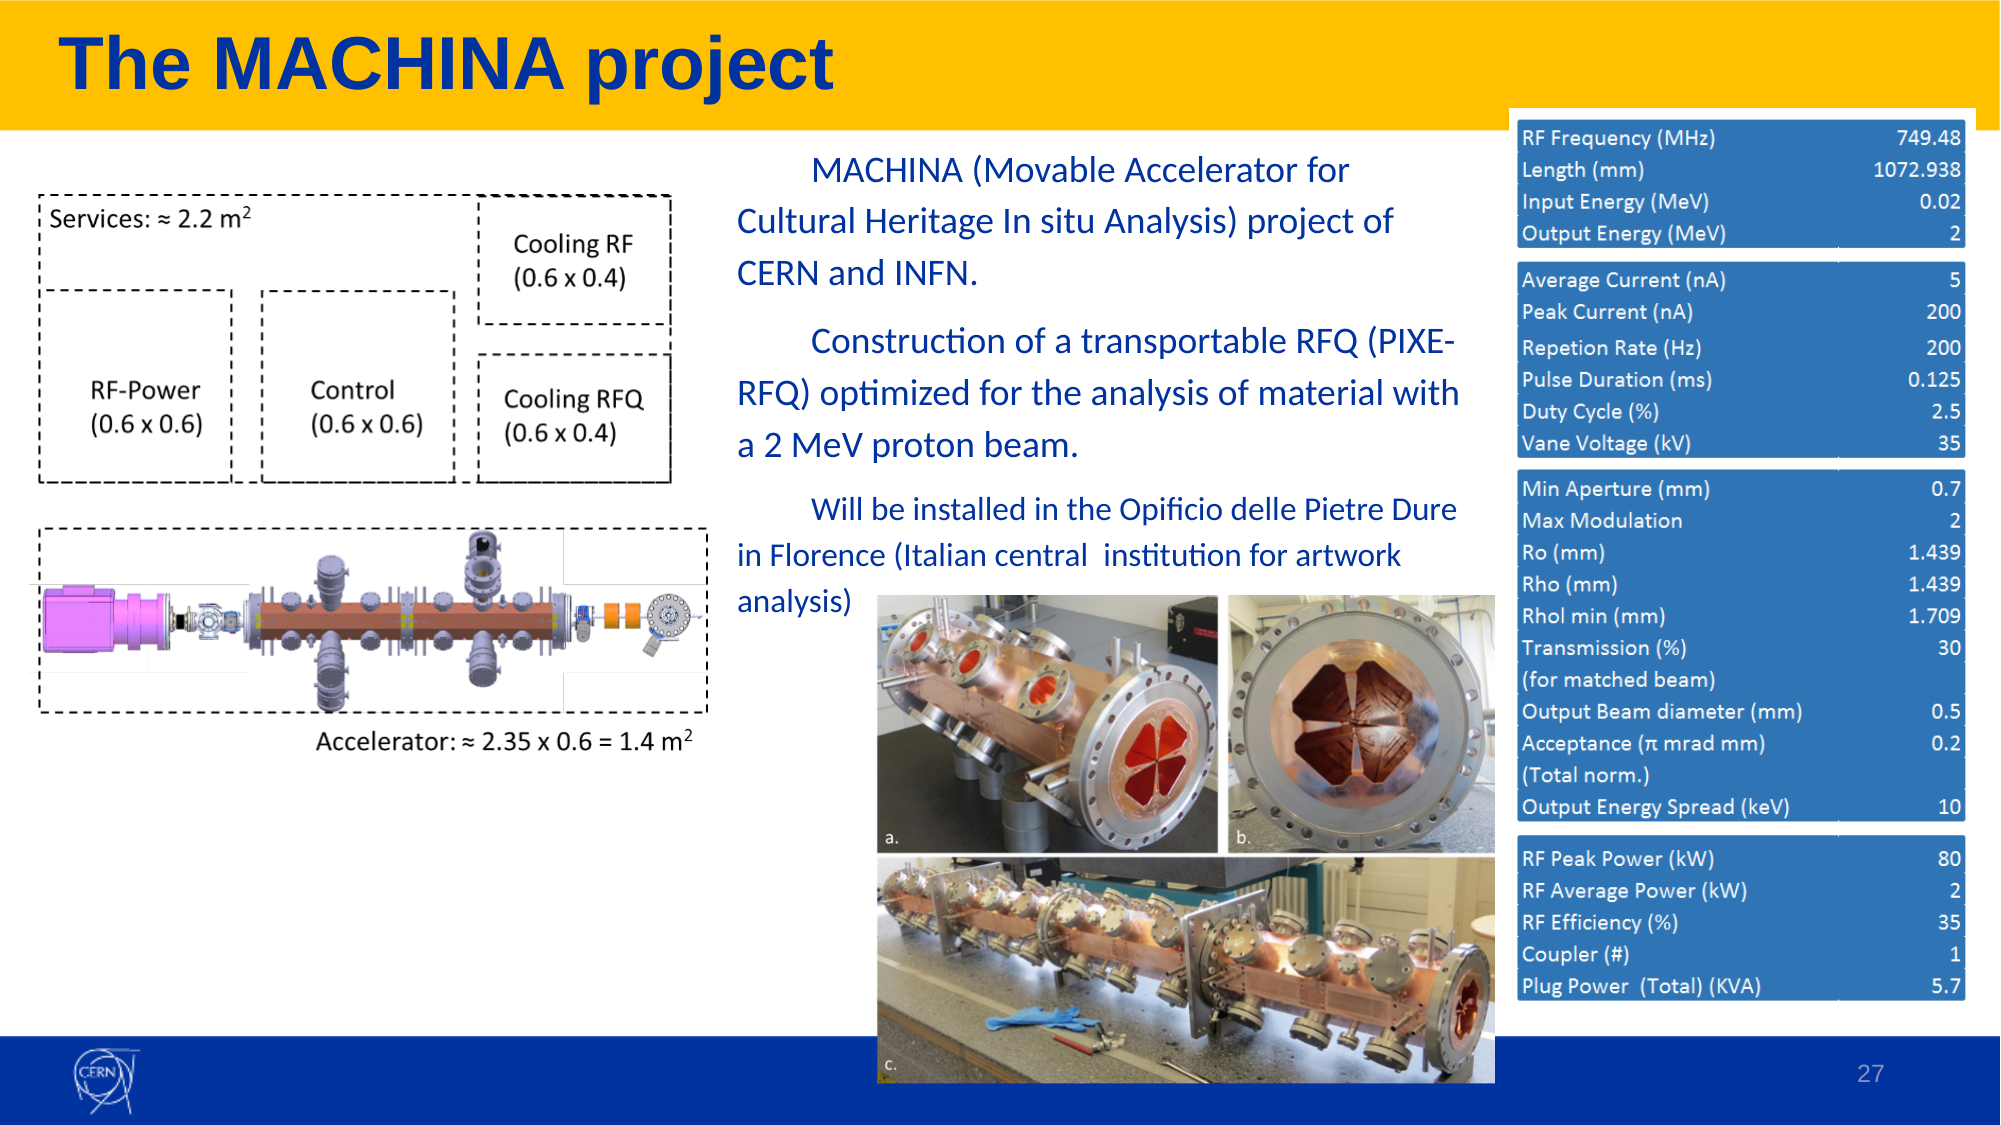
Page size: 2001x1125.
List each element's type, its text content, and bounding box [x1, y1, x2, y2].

slide_number 27 [1790, 1042, 1900, 1103]
picture [1509, 108, 1976, 1007]
picture [29, 192, 708, 775]
text_box MACHINA (Movable Accelerator for Cultural Heritage In situ Analysis) project of CERN and INFN. Construction of a transportable RFQ (PIXE-RFQ) optimized for the analysis of material with a 2 MeV proton beam. Will be installed in the Opificio delle Pietre Dure in Florence (Italian central institution for artwork analysis) [722, 130, 1485, 627]
picture [0, 595, 2000, 1125]
title The MACHINA project [0, 0, 2000, 131]
